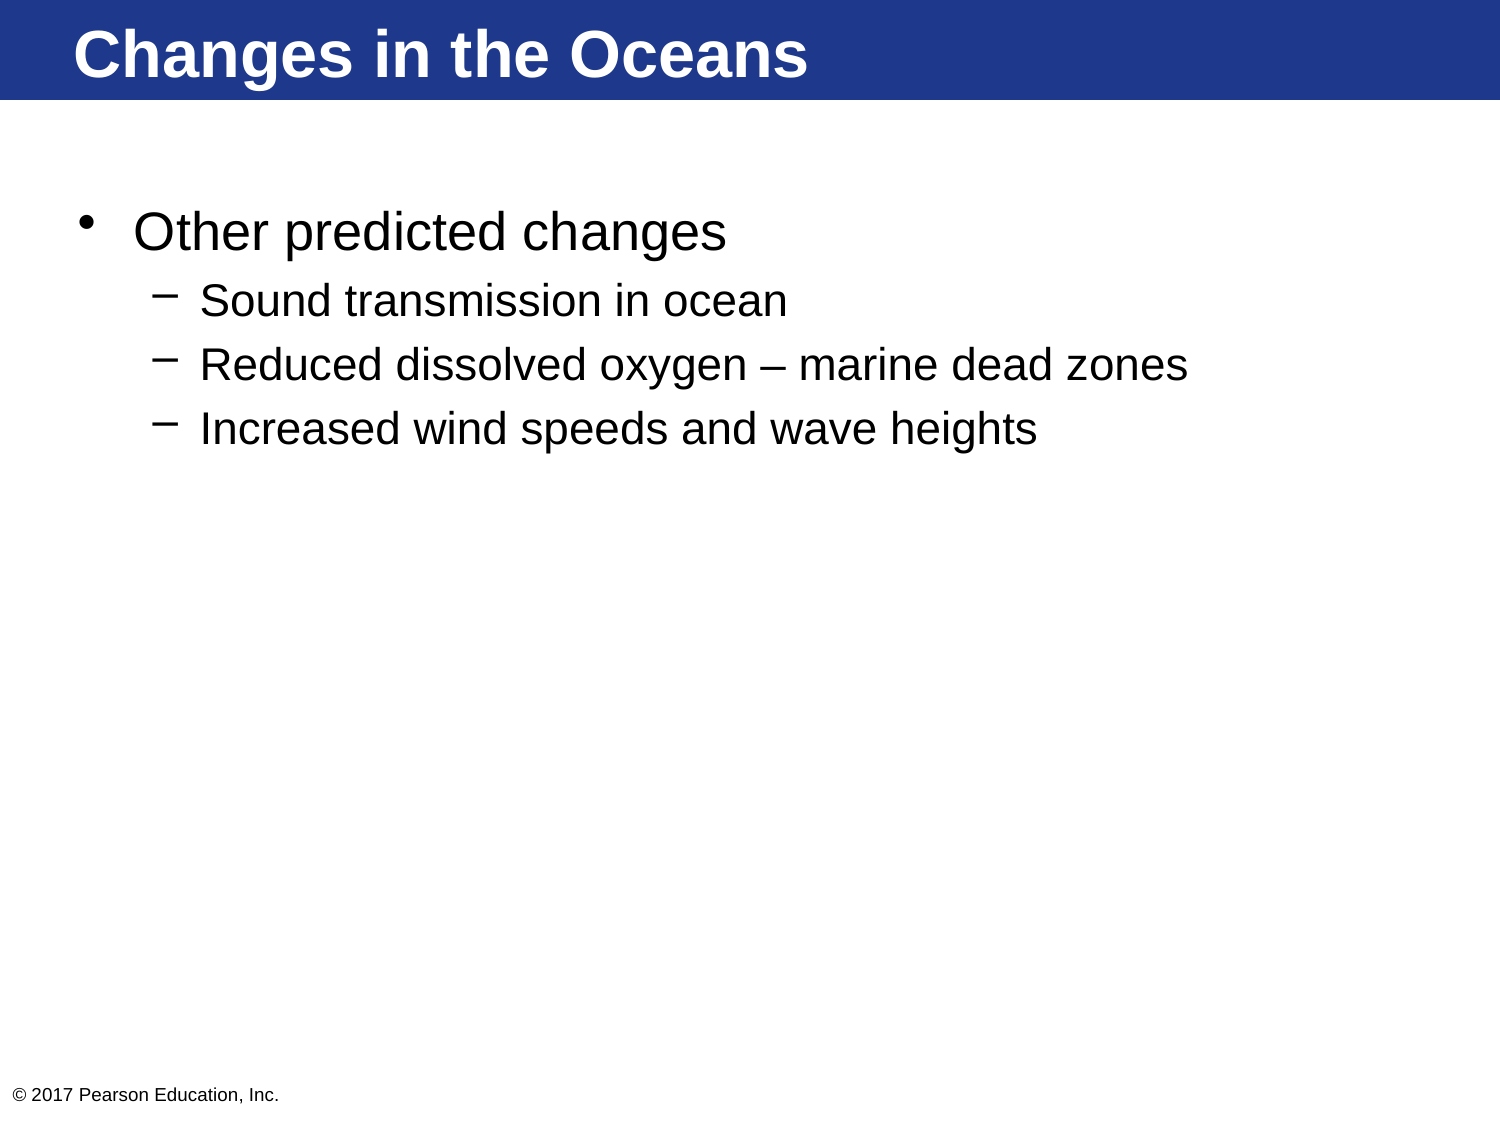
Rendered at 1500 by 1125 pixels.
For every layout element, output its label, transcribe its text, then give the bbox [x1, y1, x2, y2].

list Other predicted changes Sound transmission in ocean Reduced dissolved oxygen – marine dead zones Increased wind speeds and wave heights [62, 188, 1349, 476]
title Changes in the Oceans [0, 2, 1499, 98]
